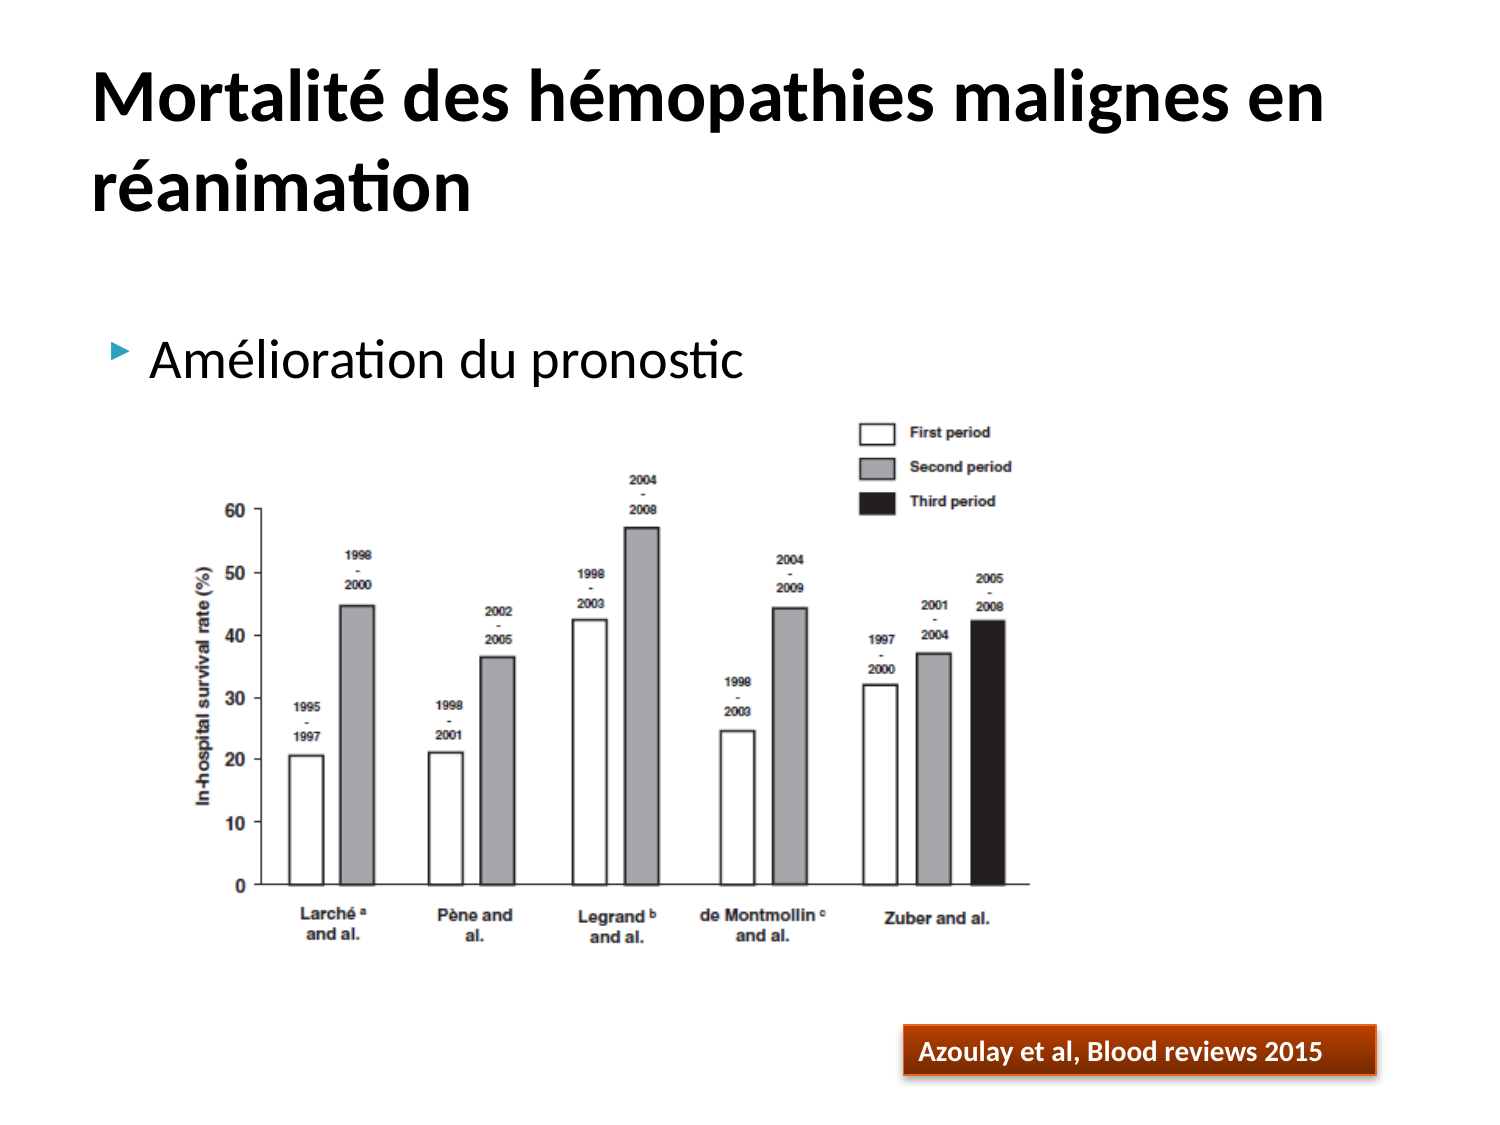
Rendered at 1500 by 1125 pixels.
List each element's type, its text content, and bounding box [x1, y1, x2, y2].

text_box Azoulay et al, Blood reviews 2015 [903, 1024, 1377, 1076]
picture [159, 408, 1063, 963]
title Mortalité des hémopathies malignes en réanimation [76, 42, 1427, 231]
list Amélioration du pronostic [74, 314, 1426, 457]
